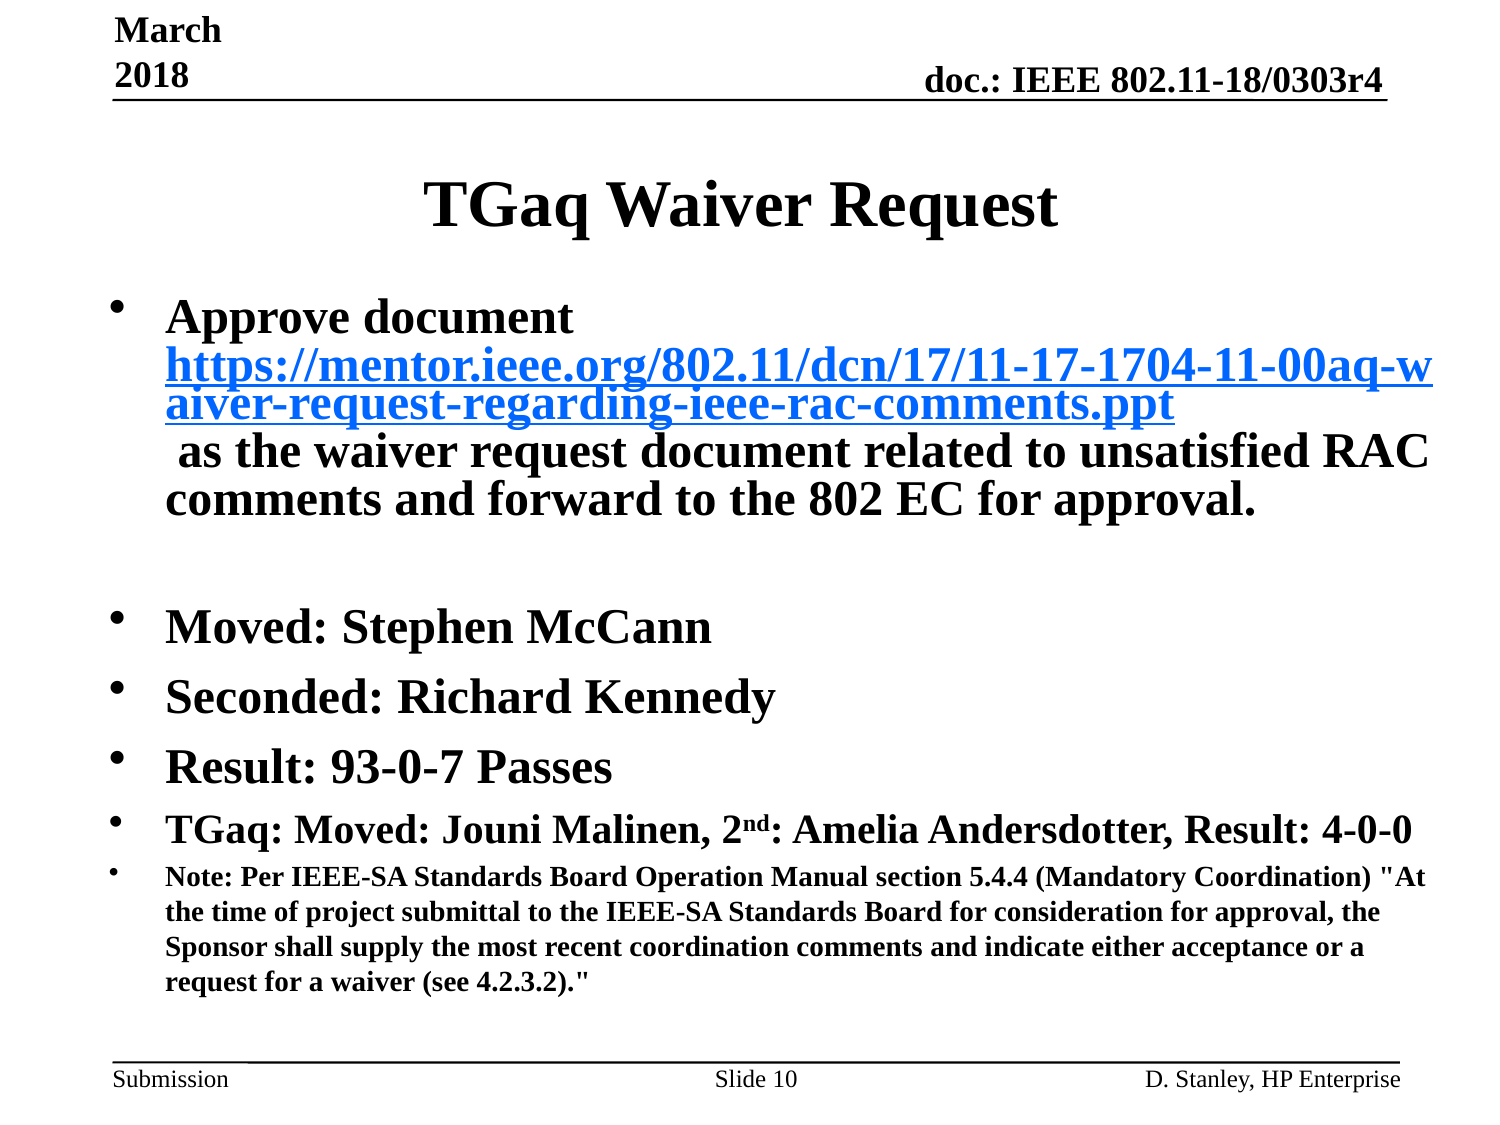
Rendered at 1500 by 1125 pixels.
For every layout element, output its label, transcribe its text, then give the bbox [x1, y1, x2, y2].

title TGaq Waiver Request [112, 112, 1388, 262]
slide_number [114, 49, 270, 95]
list [68, 262, 1432, 1050]
slide_number Slide 10 [712, 1075, 800, 1093]
text_box Approve document https://mentor.ieee.org/802.11/dcn/17/11-17-1704-11-00aq-waiver-request-regarding-ieee-rac-comments.ppt as the waiver request document related to unsatisfied RAC comments and forward to the 802 EC for approval. Moved: Stephen McCann Seconded: Richard Kennedy Result: 93-0-7 Passes TGaq: Moved: Jouni Malinen, 2nd: Amelia Andersdotter, Result: 4-0-0 Note: Per IEEE-SA Standards Board Operation Manual section 5.4.4 (Mandatory Coordination) "At the time of project submittal to the IEEE-SA Standards Board for consideration for approval, the Sponsor shall supply the most recent coordination comments and indicate either acceptance or a request for a waiver (see 4.2.3.2)." [93, 287, 1457, 1075]
footer D. Stanley, HP Enterprise [878, 1075, 1402, 1093]
